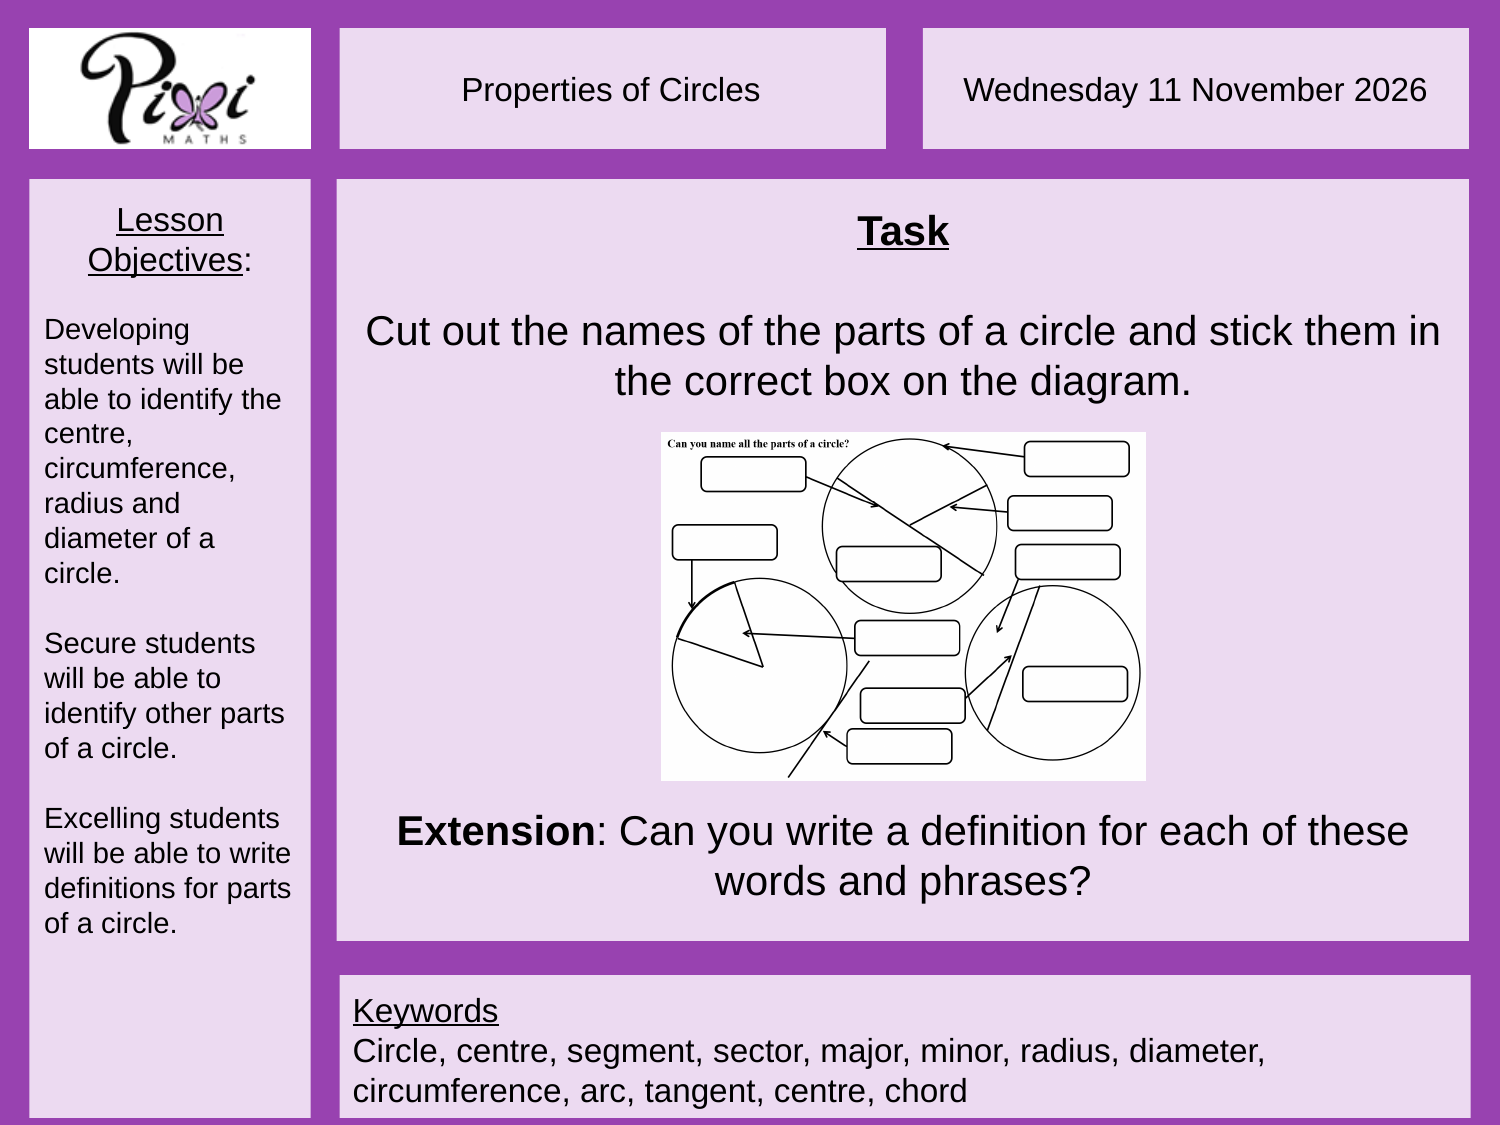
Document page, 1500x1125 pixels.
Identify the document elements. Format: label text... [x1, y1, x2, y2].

text_box Task Cut out the names of the parts of a circle and stick them in the correct box on the diagram. Extension: Can you write a definition for each of these words and phrases? [348, 196, 1459, 912]
picture [0, 0, 1500, 1125]
